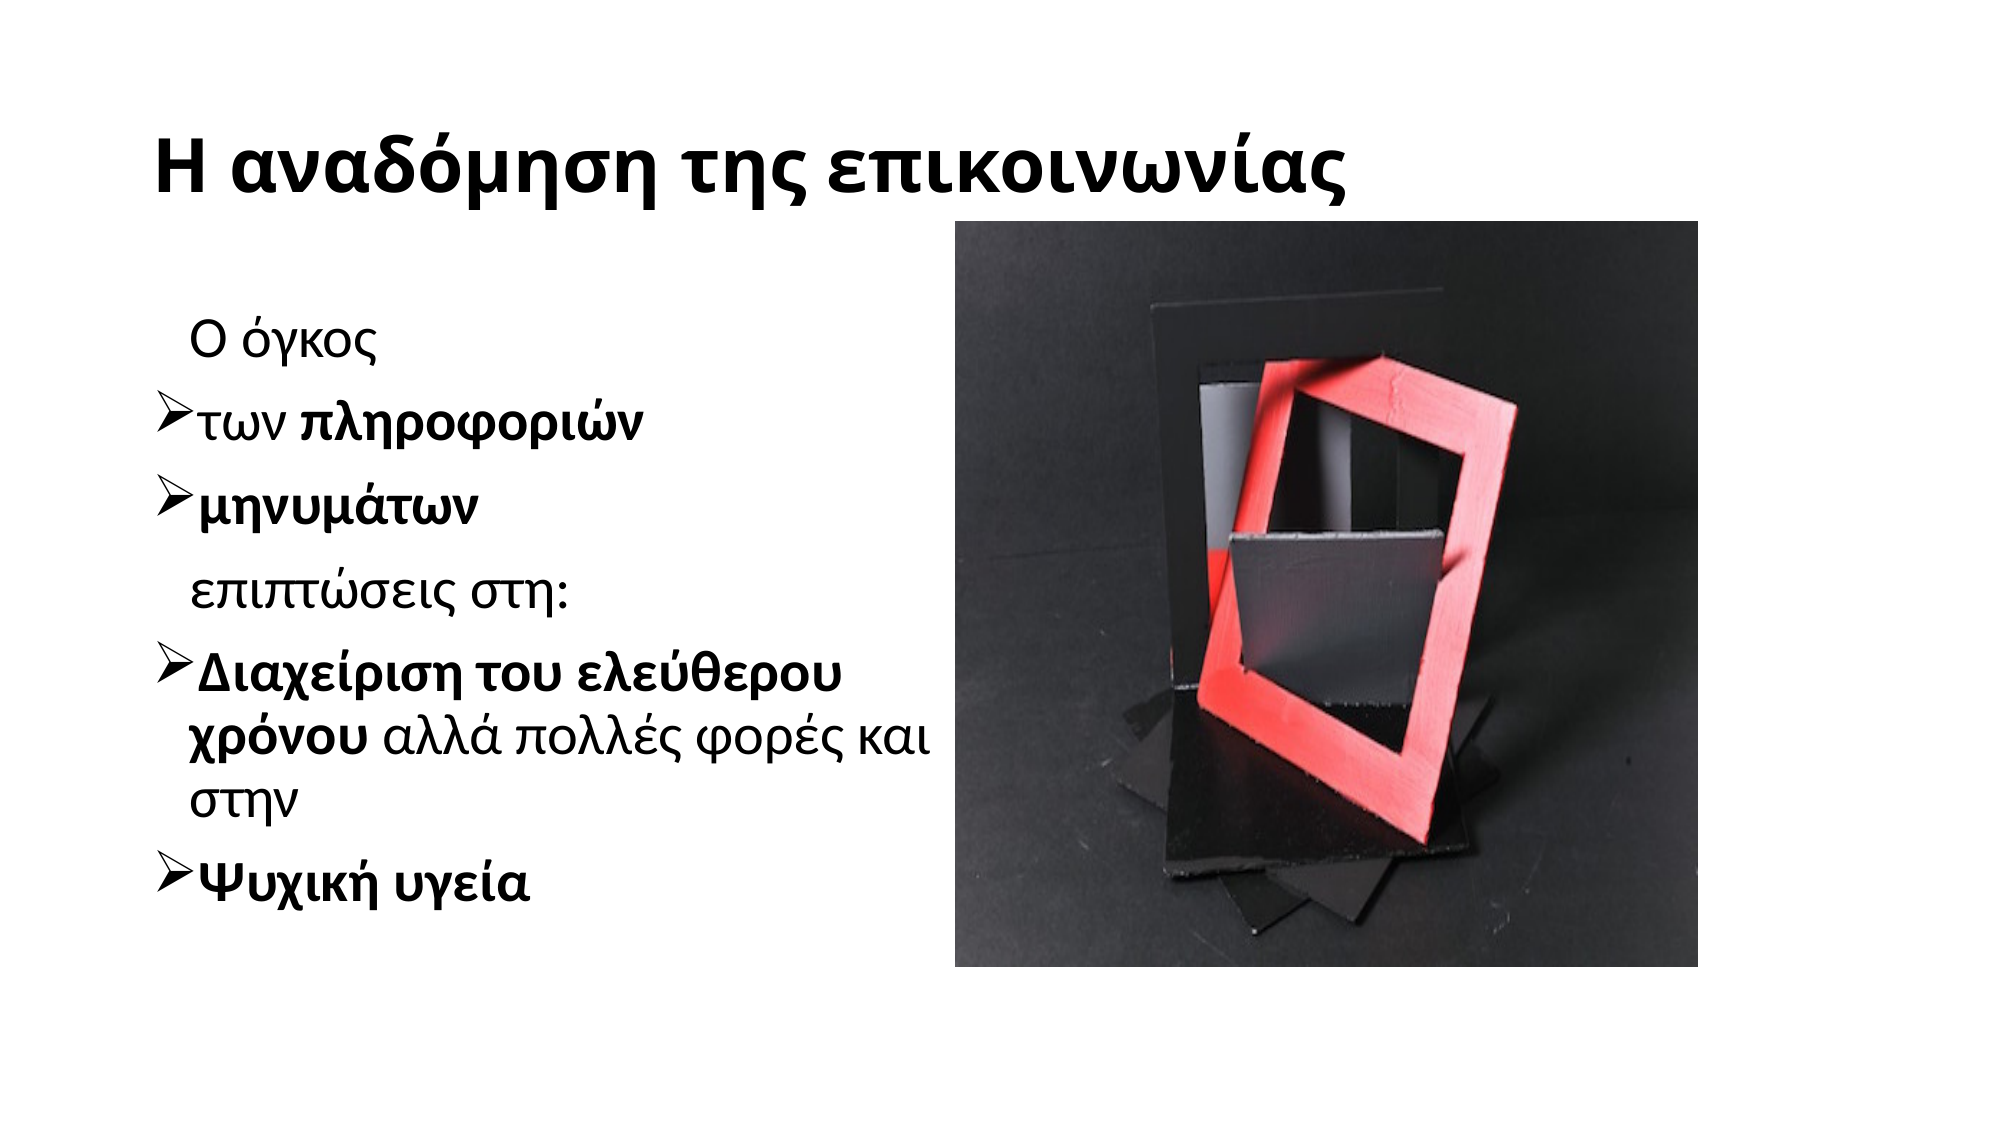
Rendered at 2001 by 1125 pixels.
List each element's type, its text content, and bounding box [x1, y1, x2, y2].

list Ο όγκος των πληροφοριών μηνυμάτων επιπτώσεις στη: Διαχείριση του ελεύθερου χρόνου αλλά πολλές φορές και στην Ψυχική υγεία [137, 299, 988, 1014]
picture [955, 221, 1698, 967]
title Η αναδόμηση της επικοινωνίας [137, 59, 1863, 278]
